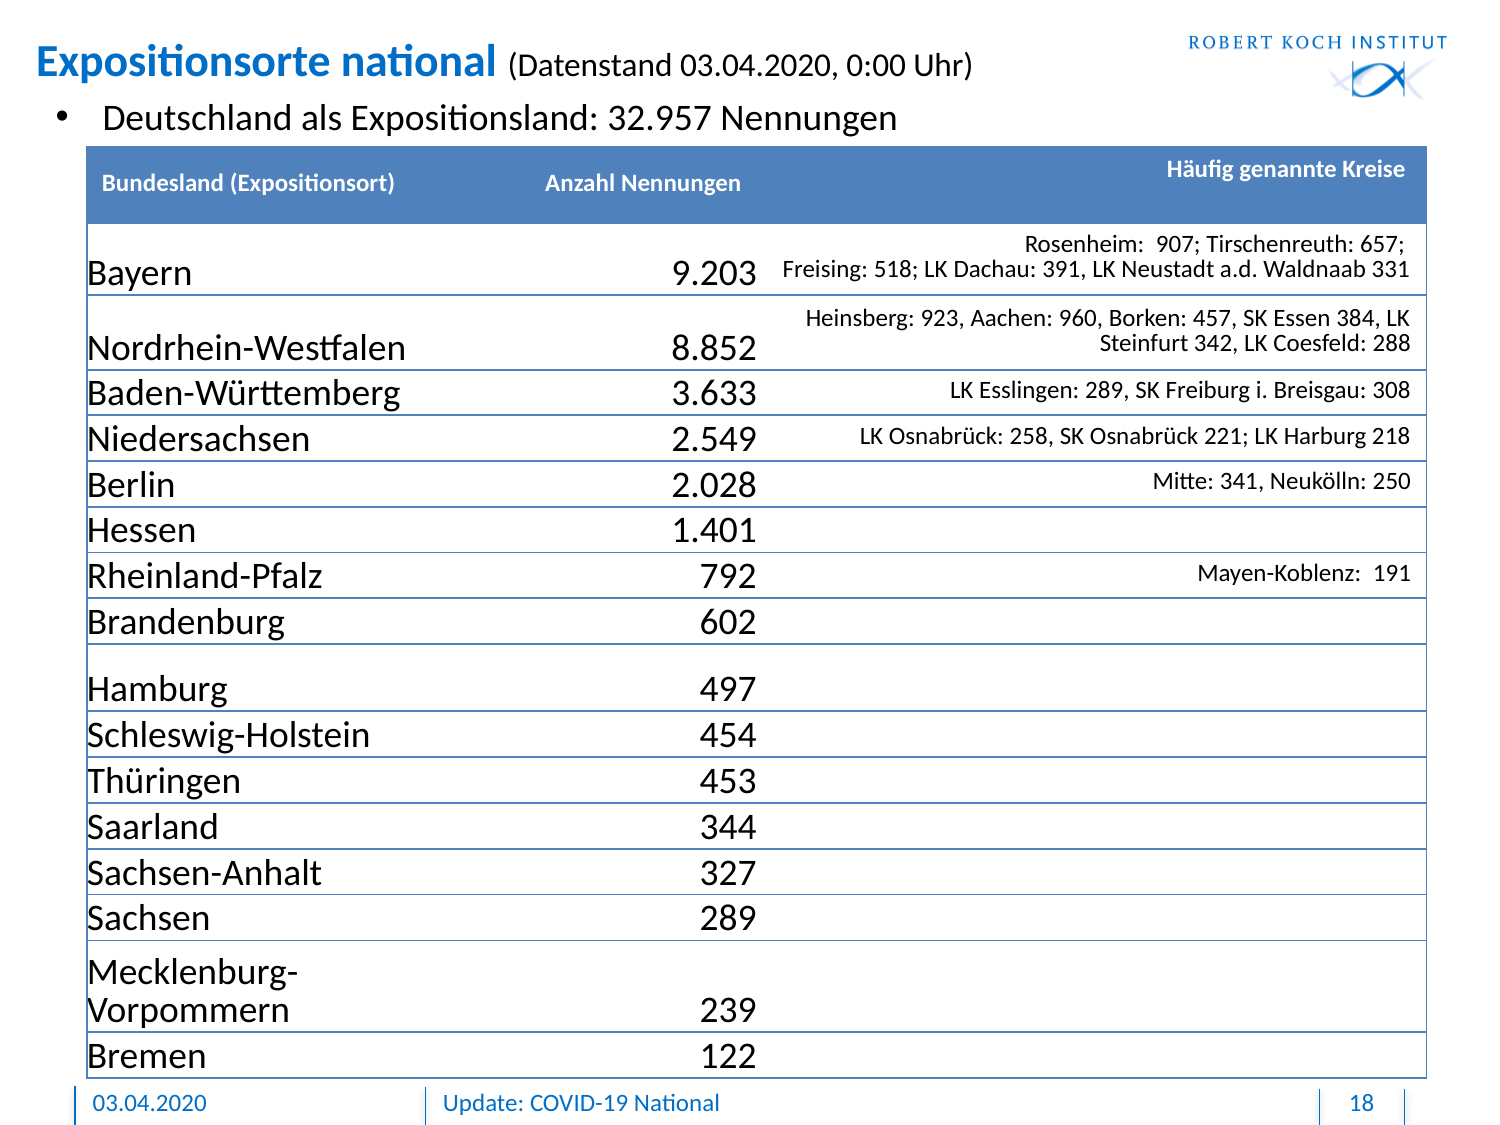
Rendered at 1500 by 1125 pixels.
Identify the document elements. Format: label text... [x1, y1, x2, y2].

title Expositionsorte national (Datenstand 03.04.2020, 0:00 Uhr) [36, 30, 1364, 86]
table_cell Saarland [88, 804, 471, 848]
table_cell Hessen [88, 508, 471, 552]
table_cell 2.028 [471, 462, 757, 506]
table_cell 792 [471, 553, 757, 597]
table_cell [757, 804, 1426, 848]
table_header Häufig genannte Kreise [757, 148, 1426, 222]
table_cell Brandenburg [88, 599, 471, 643]
table_cell 454 [471, 712, 757, 756]
table_cell 602 [471, 599, 757, 643]
footer Update: COVID-19 National [442, 1086, 1293, 1119]
table_cell [757, 895, 1426, 940]
table_cell [757, 508, 1426, 552]
table_cell 9.203 [471, 224, 757, 294]
table_cell Sachsen-Anhalt [88, 850, 471, 894]
table_cell 122 [471, 1033, 757, 1077]
table_header Anzahl Nennungen [471, 148, 757, 222]
table_cell Schleswig-Holstein [88, 712, 471, 756]
table_cell 327 [471, 850, 757, 894]
slide_number 18 [1321, 1086, 1403, 1119]
table_cell [757, 758, 1426, 802]
table_cell 3.633 [471, 371, 757, 414]
table_cell 497 [471, 645, 757, 710]
table_cell Baden-Württemberg [88, 371, 471, 414]
table_cell Niedersachsen [88, 416, 471, 460]
picture [1182, 29, 1454, 109]
table_cell 453 [471, 758, 757, 802]
table_cell 2.549 [471, 416, 757, 460]
table_cell 1.401 [471, 508, 757, 552]
table_header Bundesland (Expositionsort) [88, 148, 471, 222]
table_cell 239 [471, 941, 757, 1031]
table_cell [757, 712, 1426, 756]
table_cell 8.852 [471, 296, 757, 369]
table_cell Berlin [88, 462, 471, 506]
table_cell Mitte: 341, Neukölln: 250 [757, 462, 1426, 506]
table_cell [757, 599, 1426, 643]
table_cell Mayen-Koblenz: 191 [757, 553, 1426, 597]
table_cell Sachsen [88, 895, 471, 940]
table_cell Rheinland-Pfalz [88, 553, 471, 597]
table_cell Hamburg [88, 645, 471, 710]
table_cell Thüringen [88, 758, 471, 802]
text_box Deutschland als Expositionsland: 32.957 Nennungen [40, 85, 914, 146]
table_cell Nordrhein-Westfalen [88, 296, 471, 369]
table_cell [757, 850, 1426, 894]
table_cell Bremen [88, 1033, 471, 1077]
table_cell Rosenheim: 907; Tirschenreuth: 657; Freising: 518; LK Dachau: 391, LK Neustadt a.d. Waldnaab 331 [757, 224, 1426, 294]
table_cell Bayern [88, 224, 471, 294]
table_cell [757, 941, 1426, 1031]
table_cell Heinsberg: 923, Aachen: 960, Borken: 457, SK Essen 384, LK Steinfurt 342, LK Coesfeld: 288 [757, 296, 1426, 369]
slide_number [92, 1086, 398, 1119]
table_cell Mecklenburg-Vorpommern [88, 941, 471, 1031]
table_cell [757, 645, 1426, 710]
table_cell 289 [471, 895, 757, 940]
table_cell [757, 1033, 1426, 1077]
table_cell LK Osnabrück: 258, SK Osnabrück 221; LK Harburg 218 [757, 416, 1426, 460]
table_cell LK Esslingen: 289, SK Freiburg i. Breisgau: 308 [757, 371, 1426, 414]
table_cell 344 [471, 804, 757, 848]
